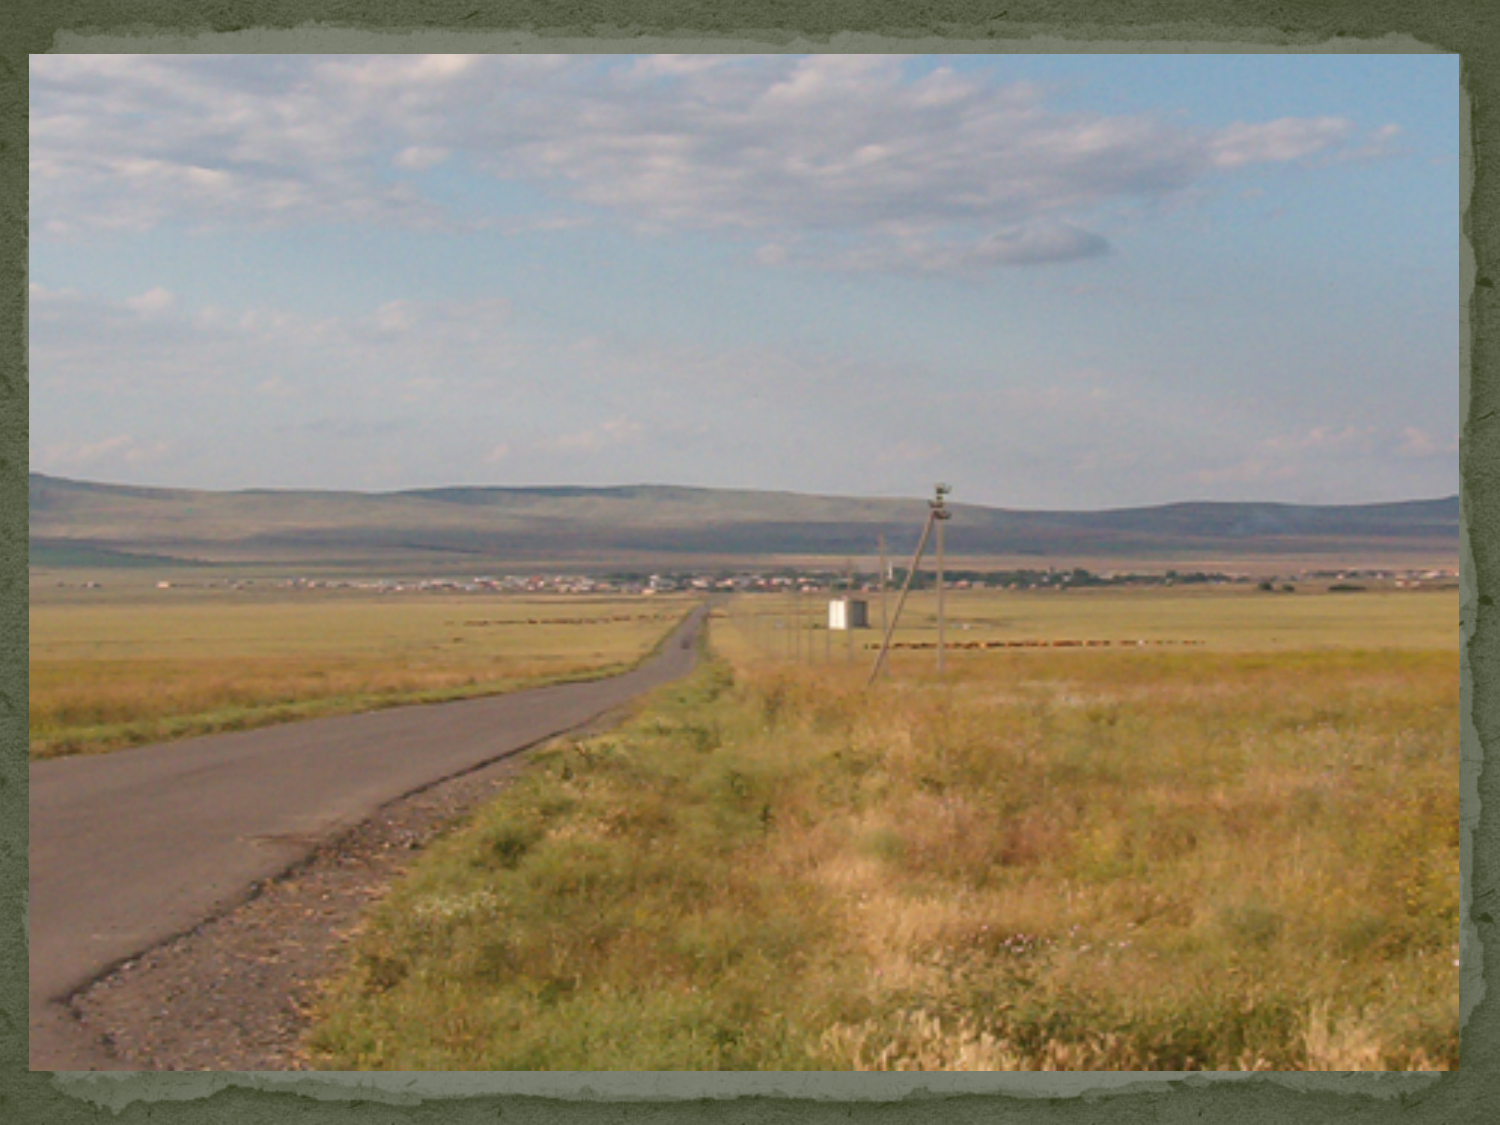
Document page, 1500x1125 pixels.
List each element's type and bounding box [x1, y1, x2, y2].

picture [29, 54, 1459, 1071]
